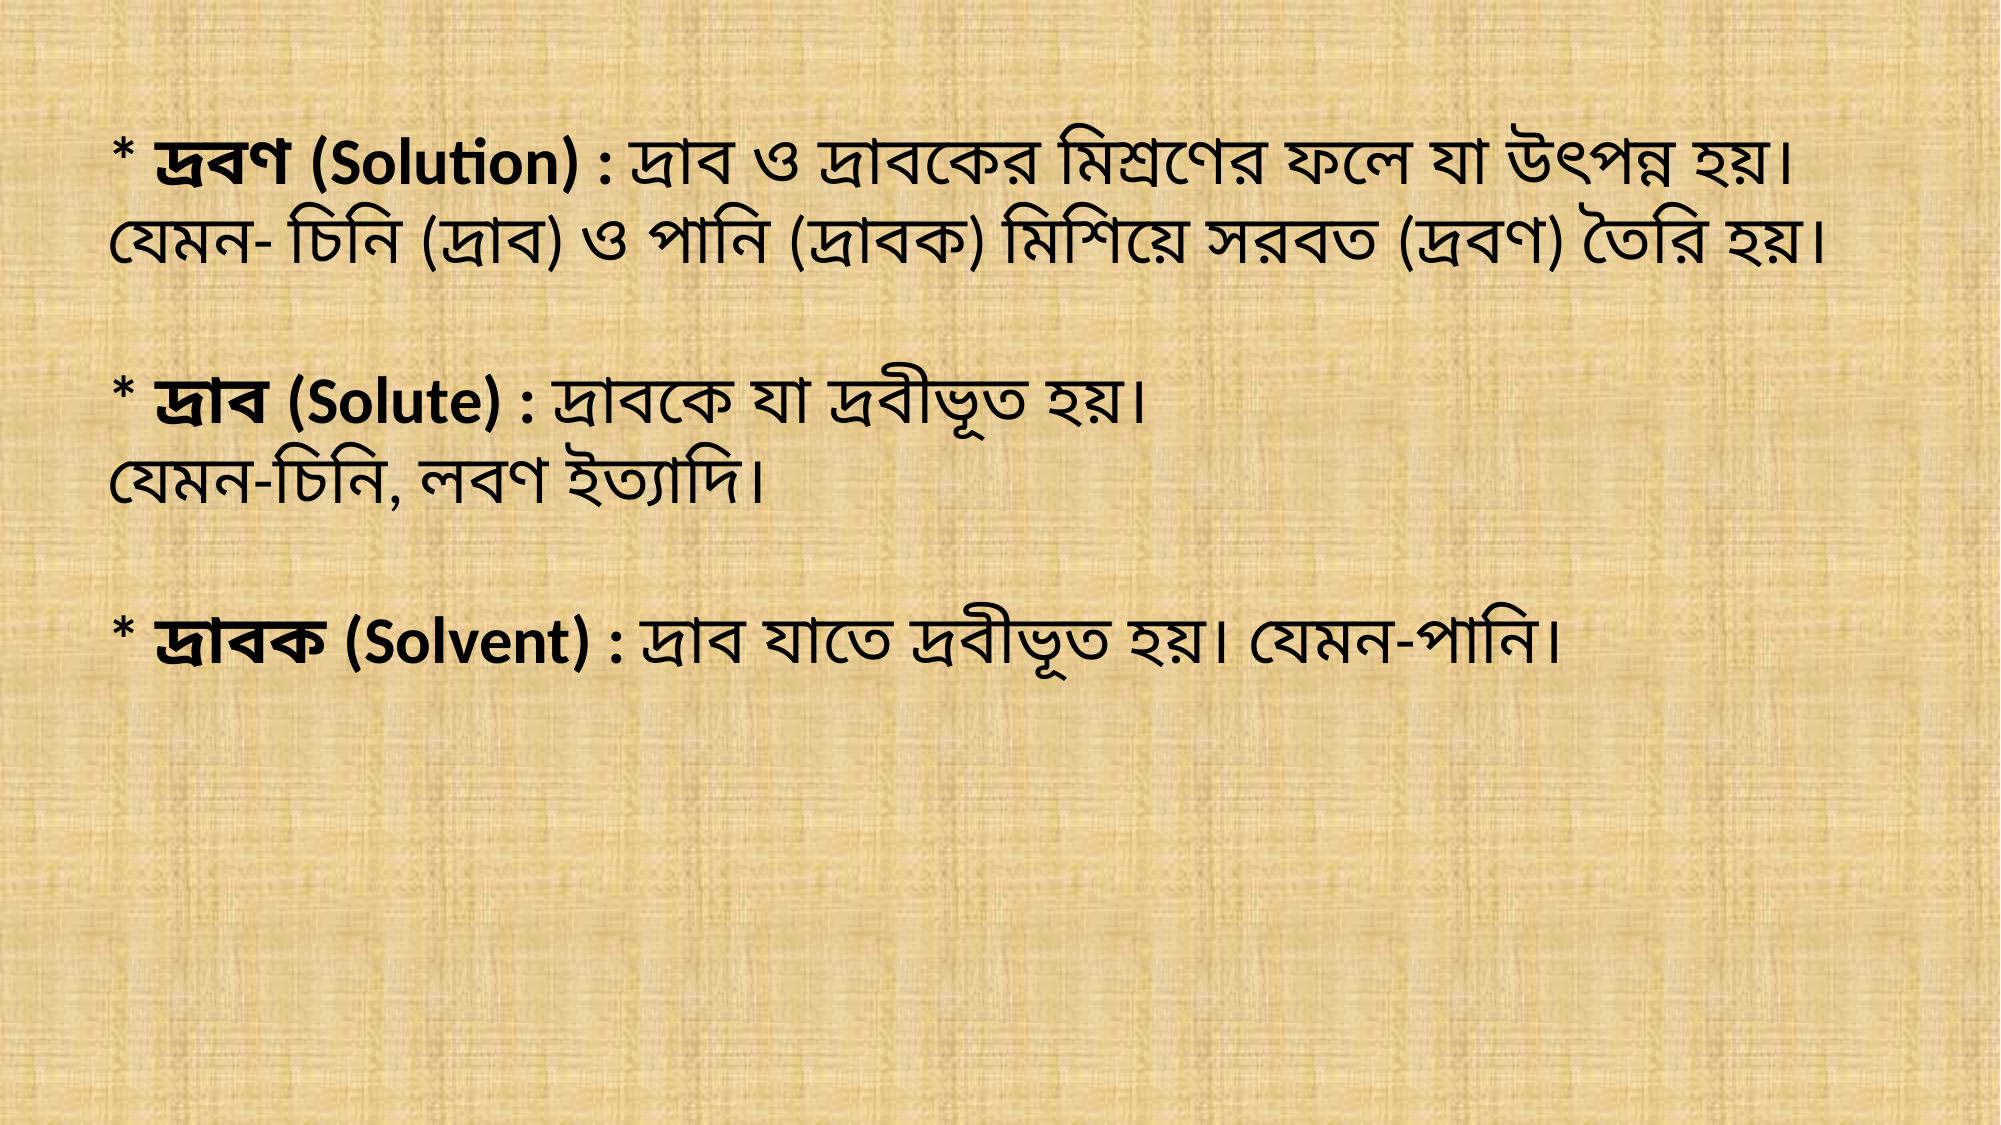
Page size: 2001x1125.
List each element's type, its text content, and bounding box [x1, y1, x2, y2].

text_box * দ্রবণ (Solution) : দ্রাব ও দ্রাবকের মিশ্রণের ফলে যা উৎপন্ন হয়। যেমন- চিনি (দ্রাব) ও পানি (দ্রাবক) মিশিয়ে সরবত (দ্রবণ) তৈরি হয়। * দ্রাব (Solute) : দ্রাবকে যা দ্রবীভূত হয়। যেমন-চিনি, লবণ ইত্যাদি। * দ্রাবক (Solvent) : দ্রাব যাতে দ্রবীভূত হয়। যেমন-পানি। [92, 110, 1932, 685]
picture [0, 0, 2001, 1125]
